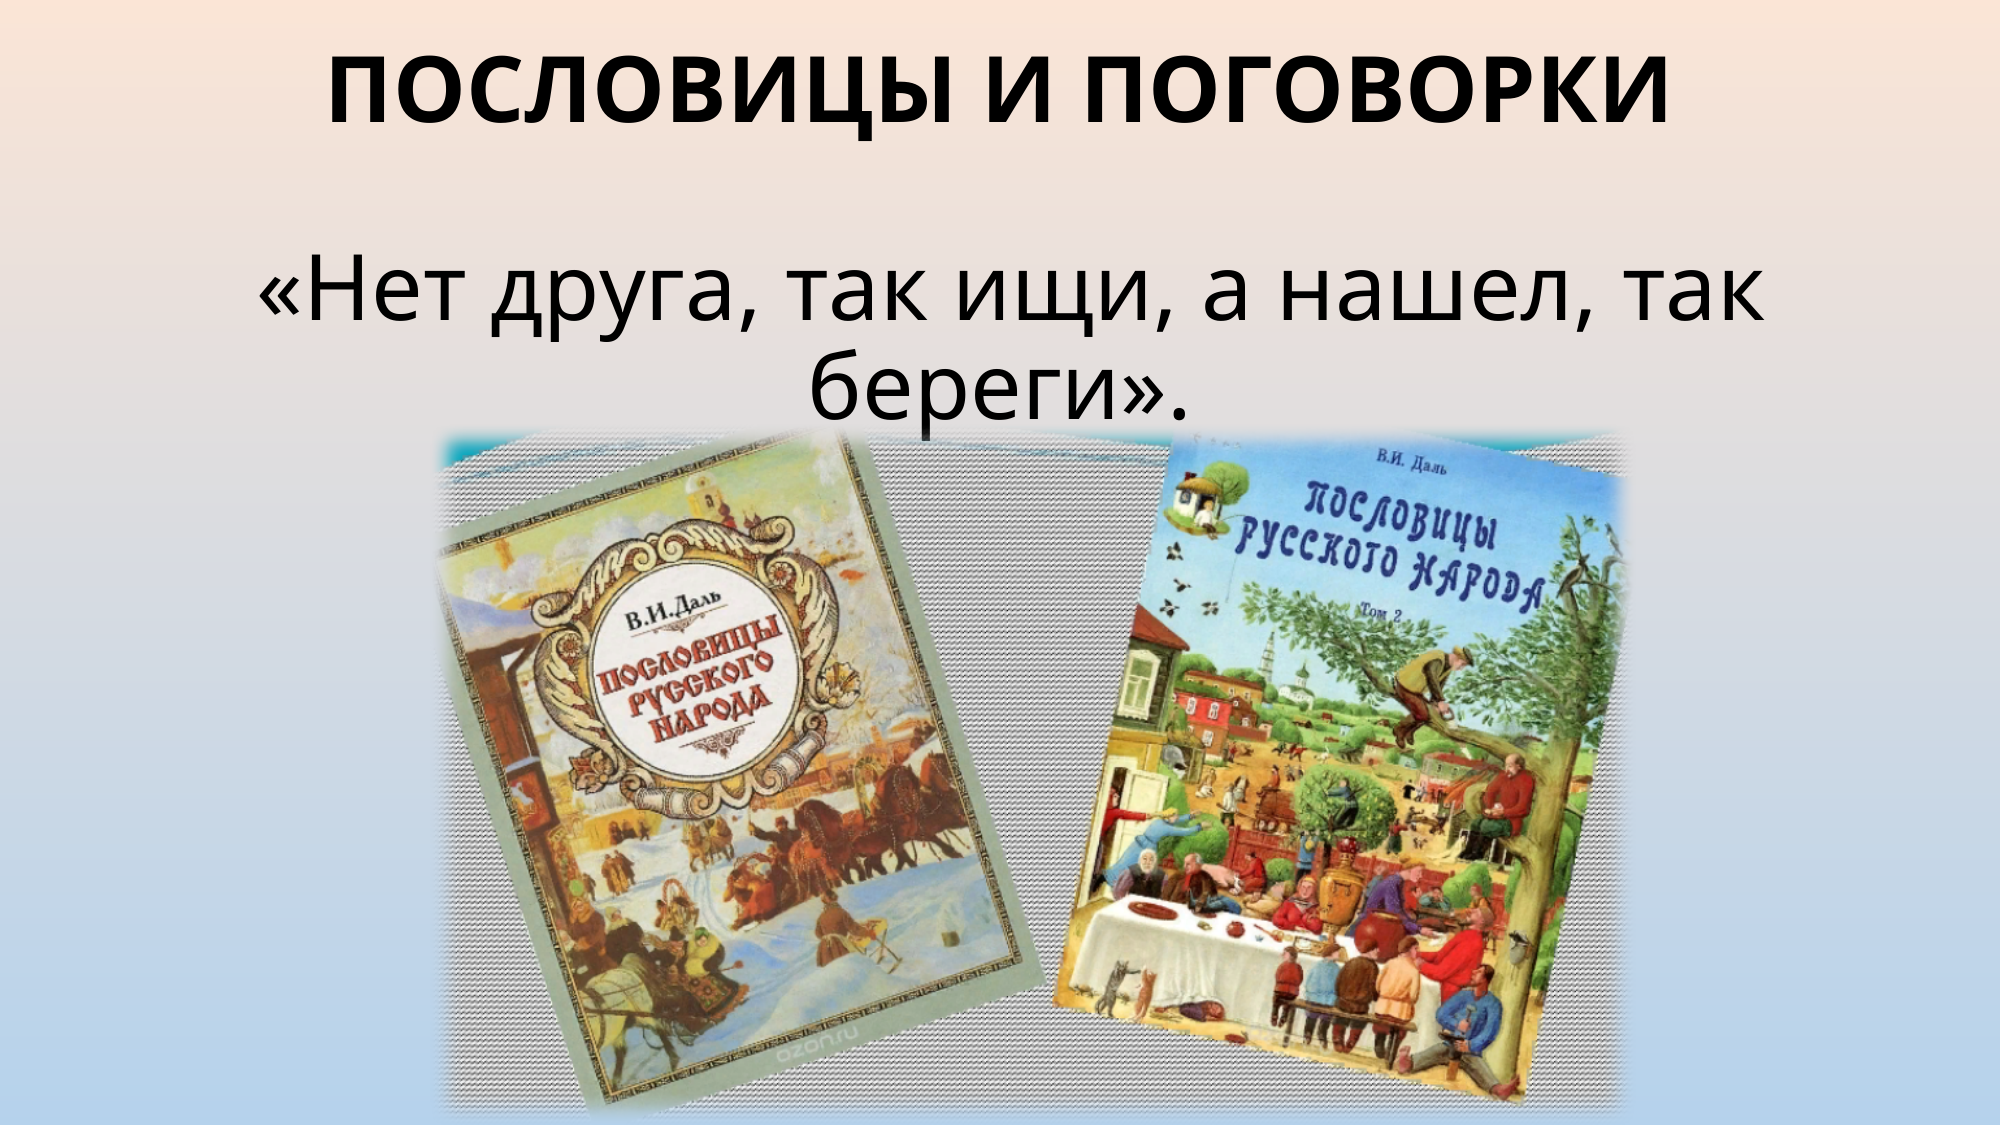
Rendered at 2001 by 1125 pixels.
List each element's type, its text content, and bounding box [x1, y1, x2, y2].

picture [430, 424, 1636, 1125]
title ПОСЛОВИЦЫ И ПОГОВОРКИ «Нет друга, так ищи, а нашел, так береги». [137, 0, 1863, 569]
